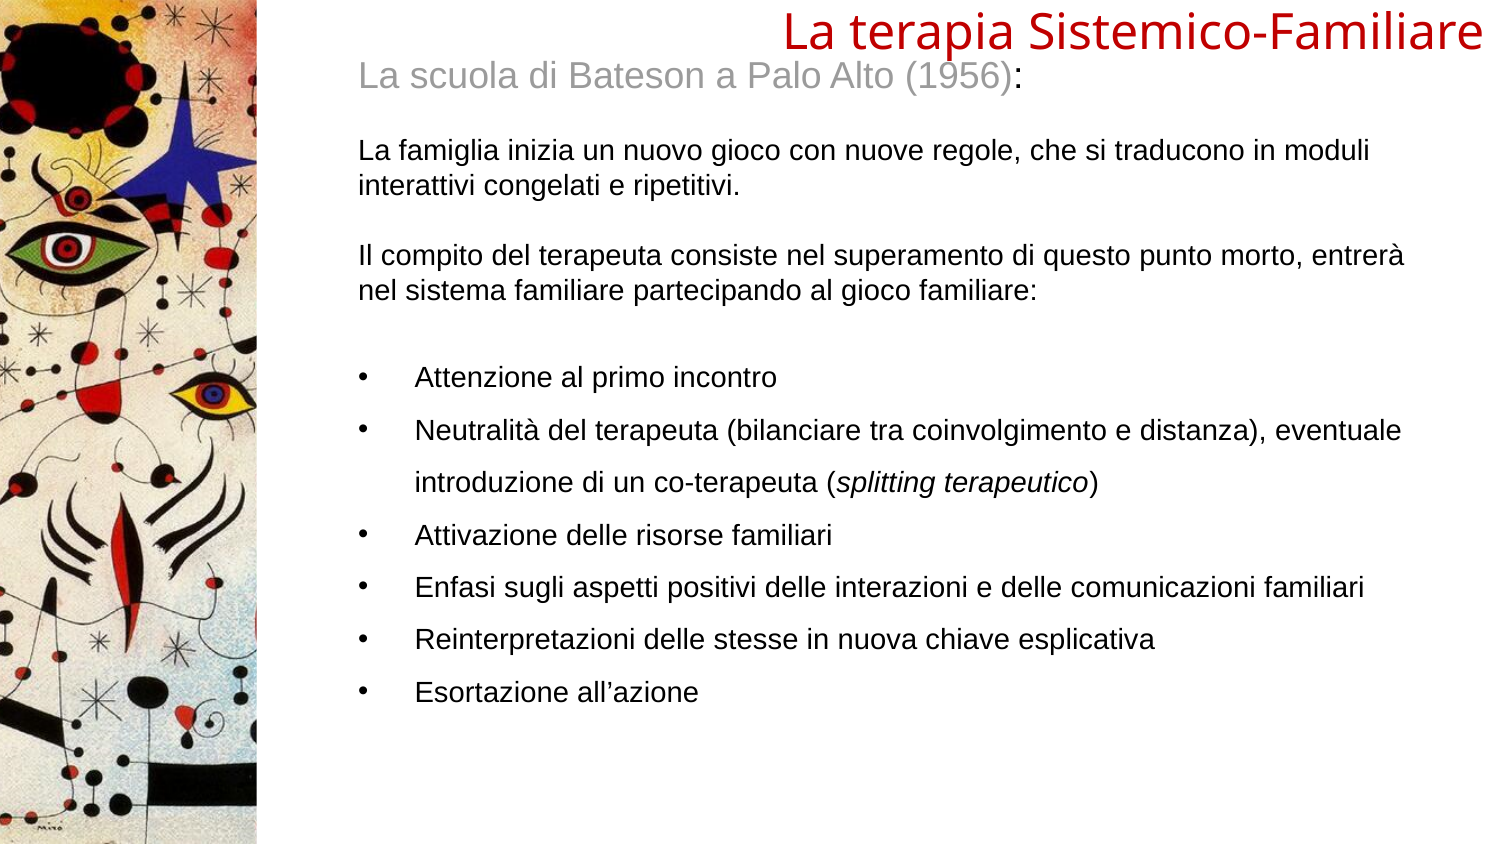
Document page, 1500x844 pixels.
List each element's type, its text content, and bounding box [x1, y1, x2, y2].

picture [0, 0, 257, 844]
text_box La scuola di Bateson a Palo Alto (1956): La famiglia inizia un nuovo gioco con nuove regole, che si traducono in moduli interattivi congelati e ripetitivi. Il compito del terapeuta consiste nel superamento di questo punto morto, entrerà nel sistema familiare partecipando al gioco familiare: Attenzione al primo incontro Neutralità del terapeuta (bilanciare tra coinvolgimento e distanza), eventuale introduzione di un co-terapeuta (splitting terapeutico) Attivazione delle risorse familiari Enfasi sugli aspetti positivi delle interazioni e delle comunicazioni familiari Reinterpretazioni delle stesse in nuova chiave esplicativa Esortazione all’azione [343, 43, 1436, 716]
title La terapia Sistemico-Familiare [584, 23, 1500, 127]
